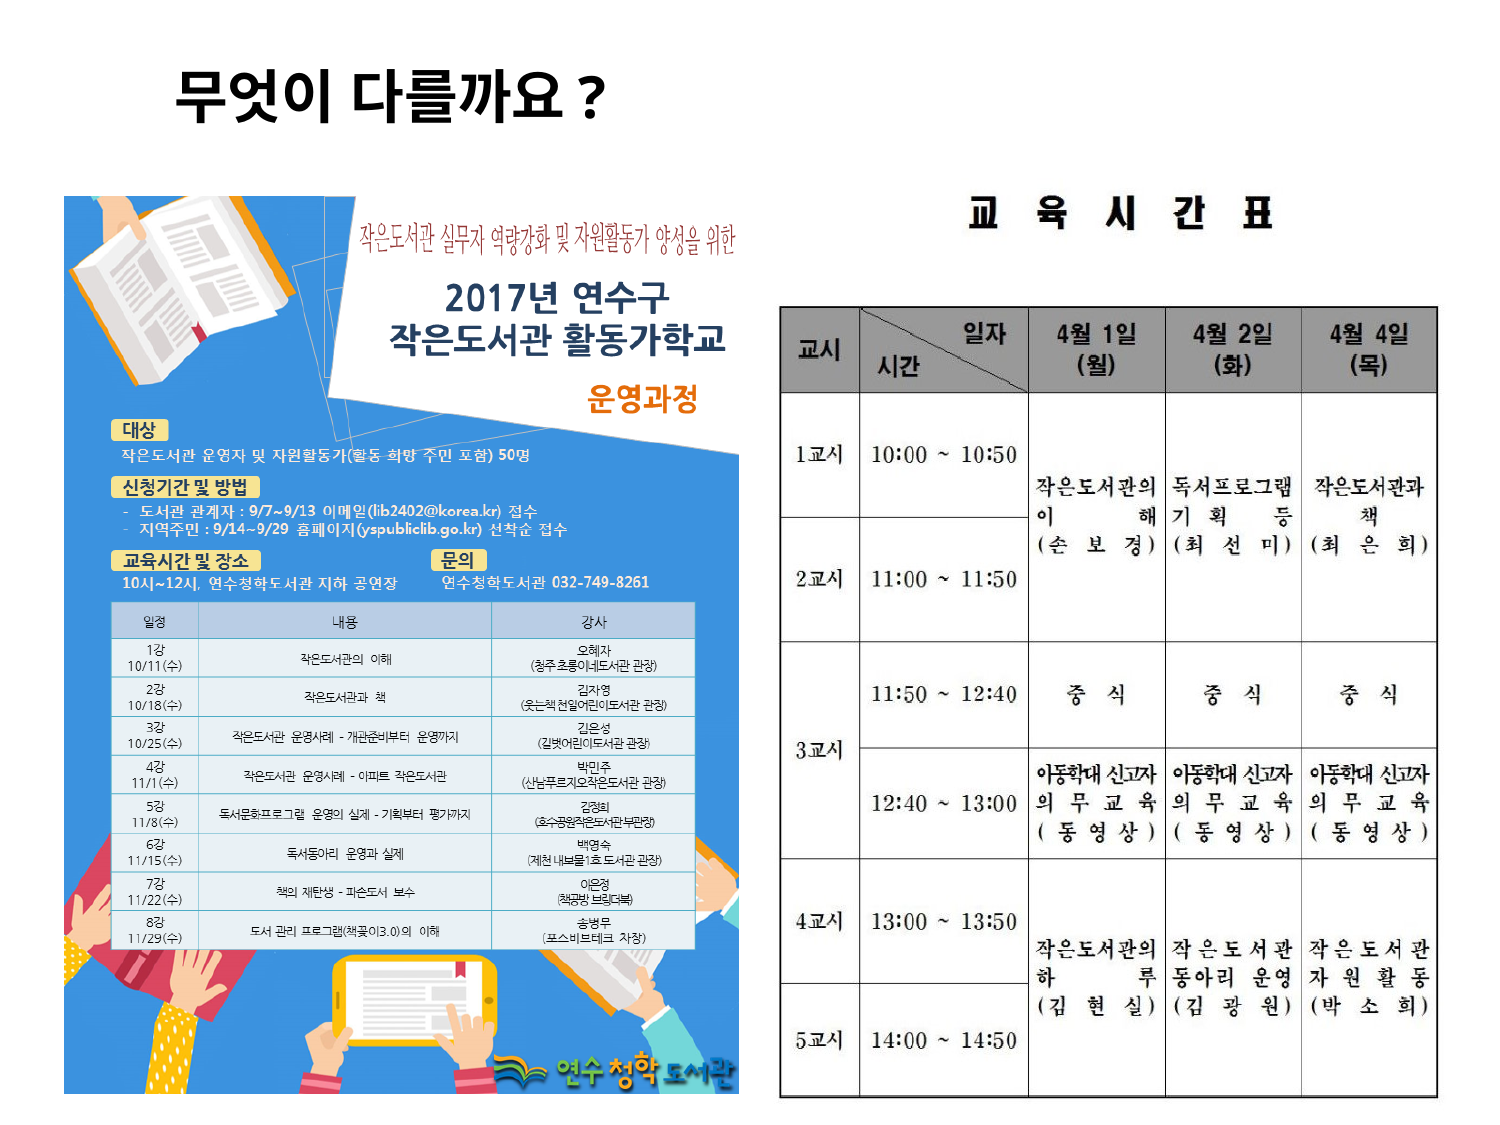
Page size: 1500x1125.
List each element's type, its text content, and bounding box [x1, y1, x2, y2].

picture [64, 195, 739, 1095]
text_box 무엇이 다를까요? [159, 52, 774, 138]
picture [749, 162, 1464, 1121]
